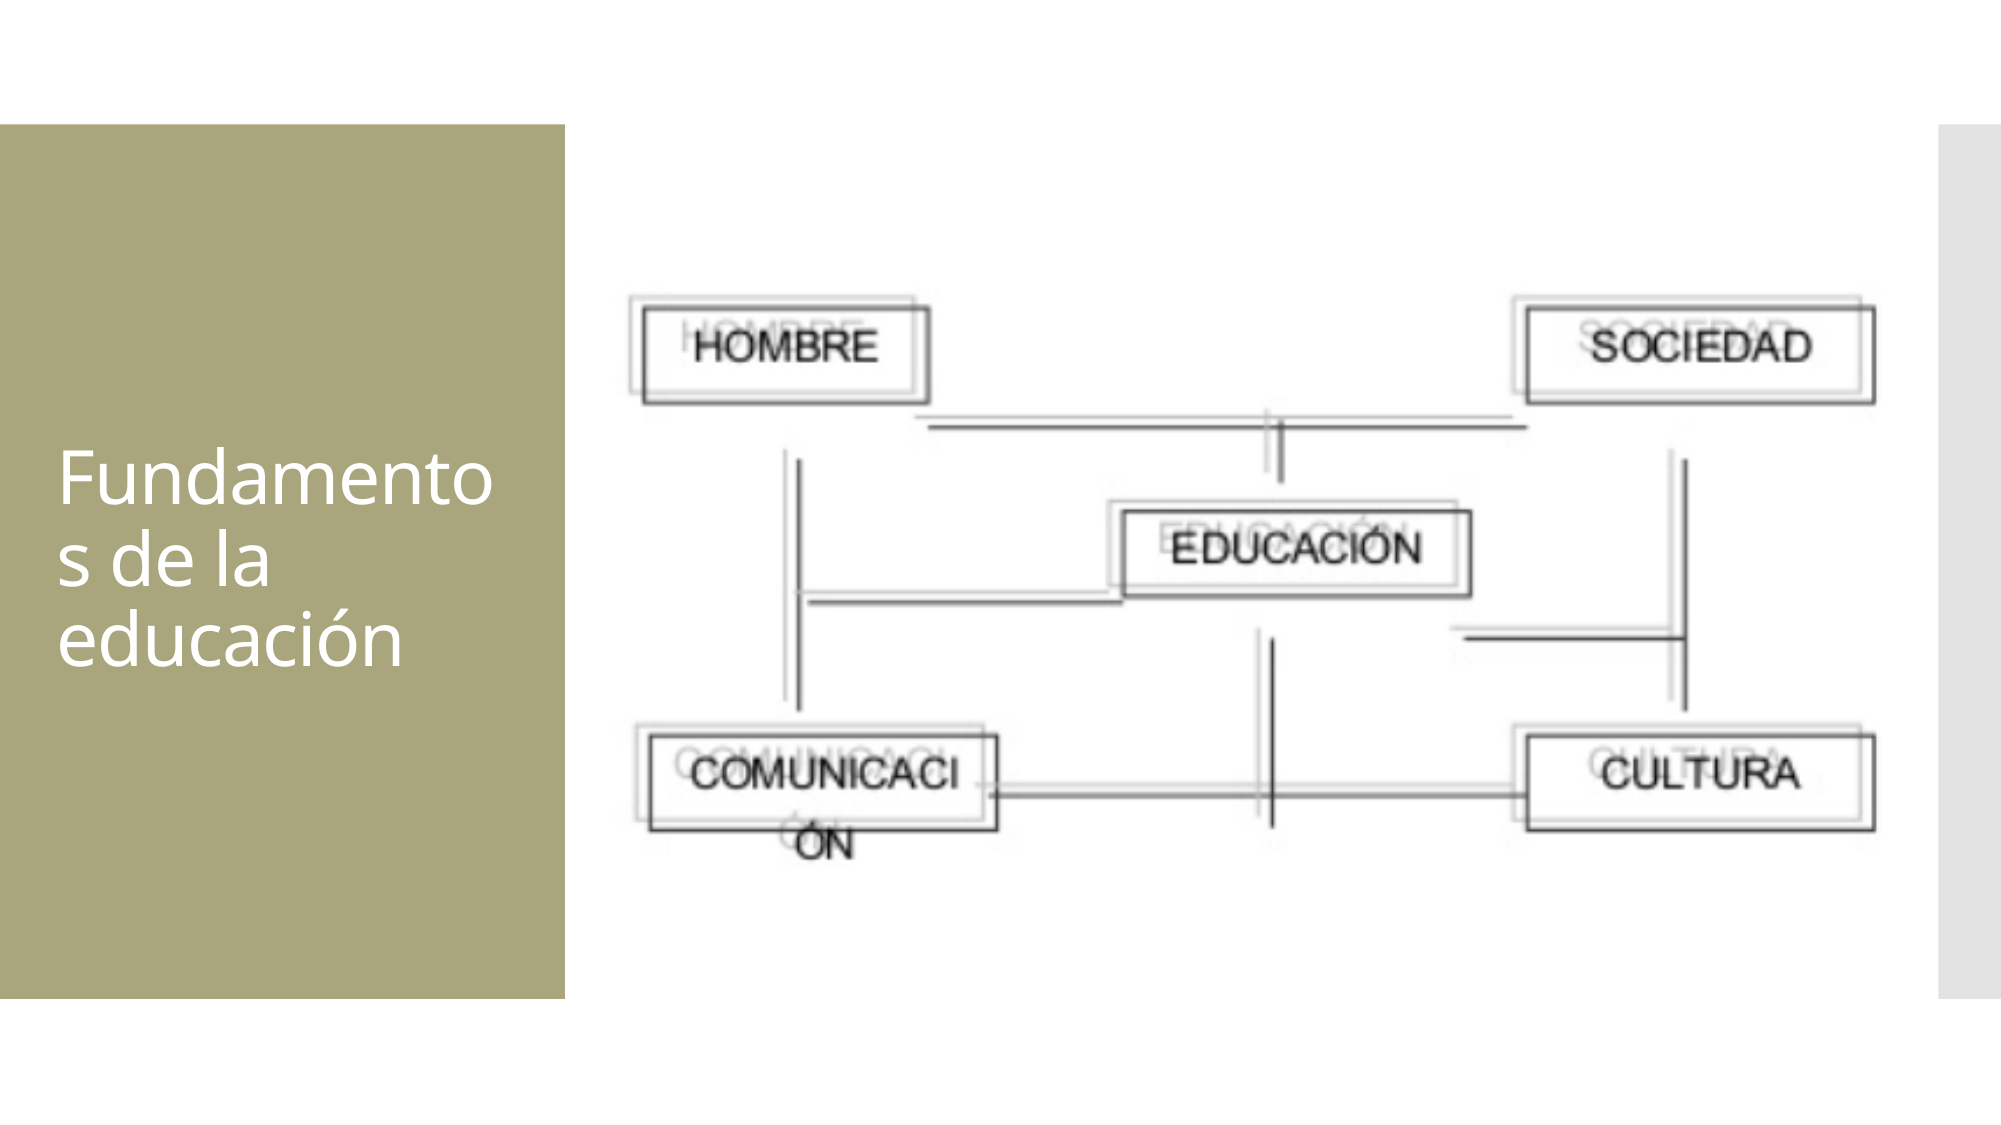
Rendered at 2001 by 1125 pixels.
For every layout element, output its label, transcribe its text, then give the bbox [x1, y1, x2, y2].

picture [583, 256, 1908, 868]
title Fundamentos de la educación [41, 184, 525, 940]
